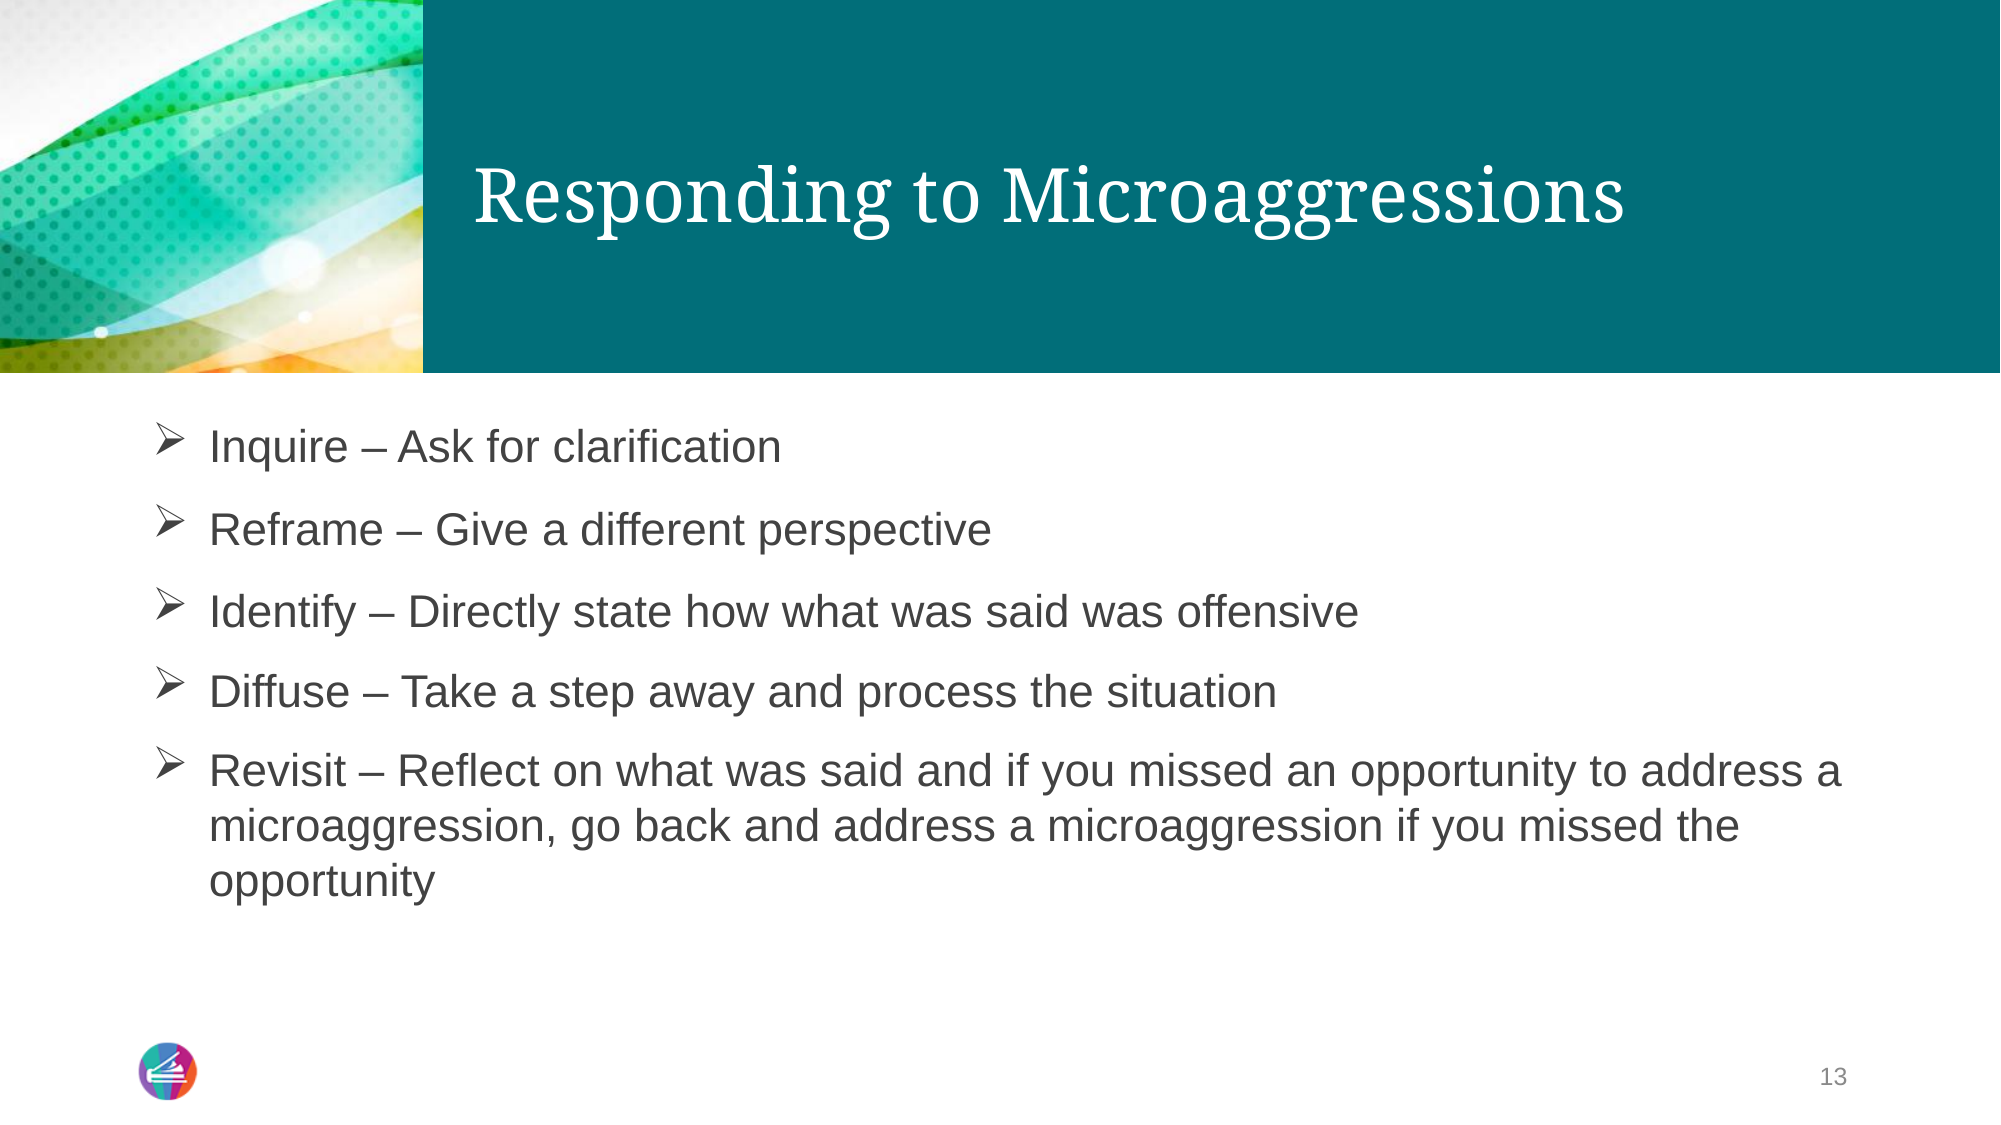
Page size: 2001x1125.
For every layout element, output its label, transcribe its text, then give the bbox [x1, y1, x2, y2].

picture [136, 1040, 199, 1103]
list Inquire – Ask for clarification Reframe – Give a different perspective Identify – Directly state how what was said was offensive Diffuse – Take a step away and process the situation Revisit – Reflect on what was said and if you missed an opportunity to address a microaggression, go back and address a microaggression if you missed the opportunity [137, 409, 1863, 1027]
title Responding to Microaggressions [458, 59, 1863, 337]
picture [0, 0, 423, 373]
slide_number 13 [1412, 1048, 1863, 1103]
